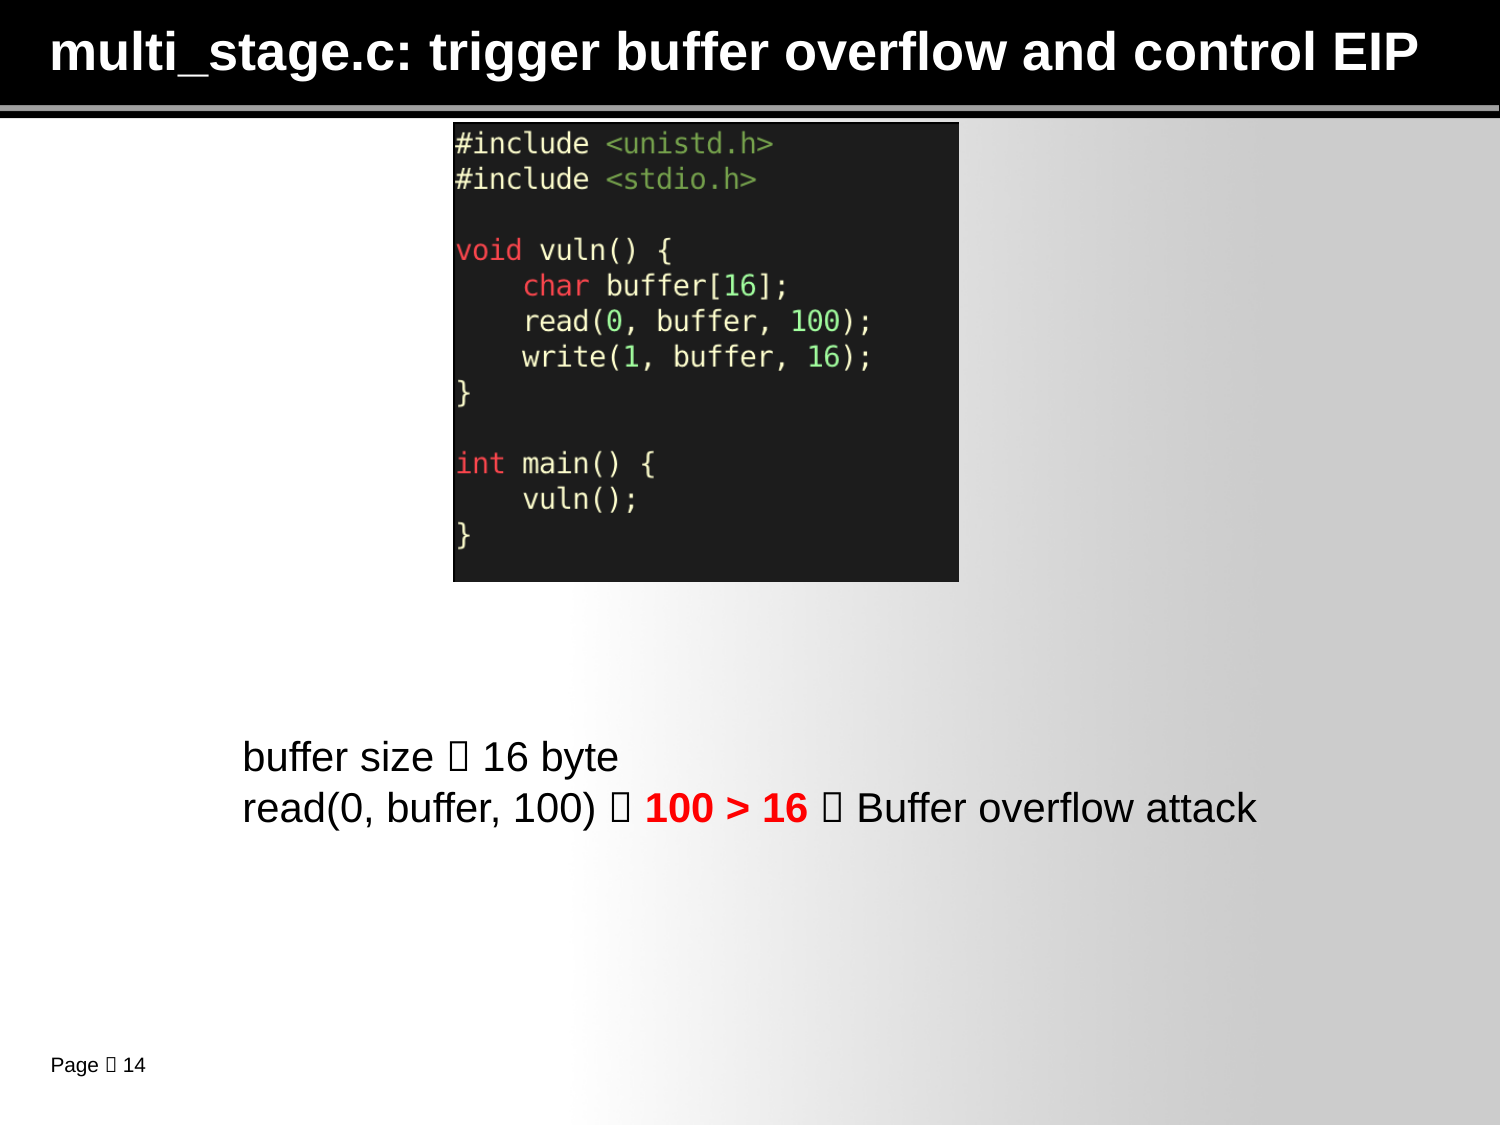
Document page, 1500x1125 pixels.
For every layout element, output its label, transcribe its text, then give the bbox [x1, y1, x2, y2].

picture [0, 0, 1500, 1125]
title multi_stage.c: trigger buffer overflow and control EIP [49, 16, 1447, 123]
text_box buffer size  16 byte read(0, buffer, 100)  100 > 16  Buffer overflow attack [227, 722, 1273, 838]
